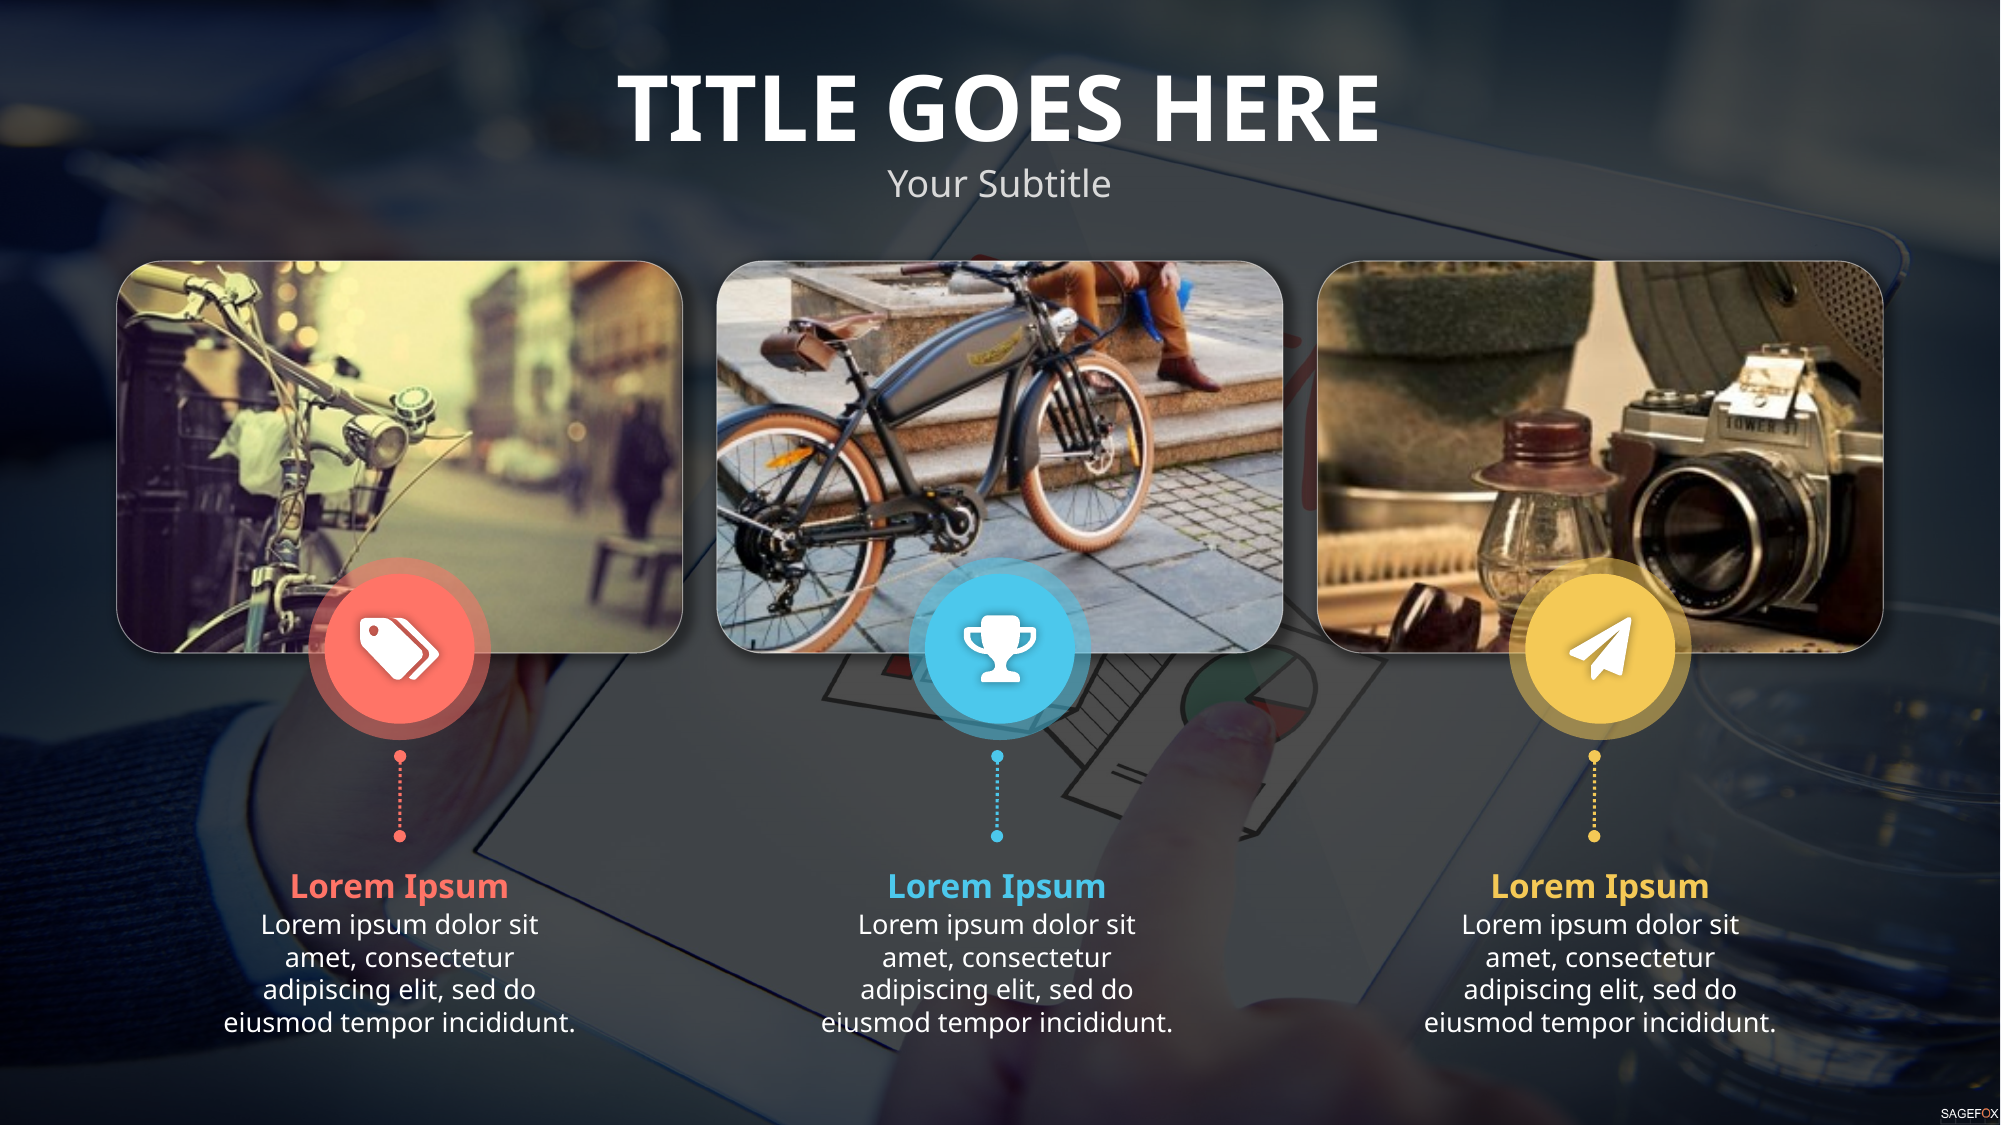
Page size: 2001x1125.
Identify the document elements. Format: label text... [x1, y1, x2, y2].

text_box TITLE GOES HERE Your Subtitle [548, 42, 1452, 212]
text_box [308, 557, 491, 740]
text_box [1508, 557, 1692, 740]
picture [0, 0, 2001, 1125]
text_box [908, 557, 1092, 740]
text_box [1421, 865, 1779, 1006]
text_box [221, 865, 578, 1006]
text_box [818, 865, 1176, 1006]
